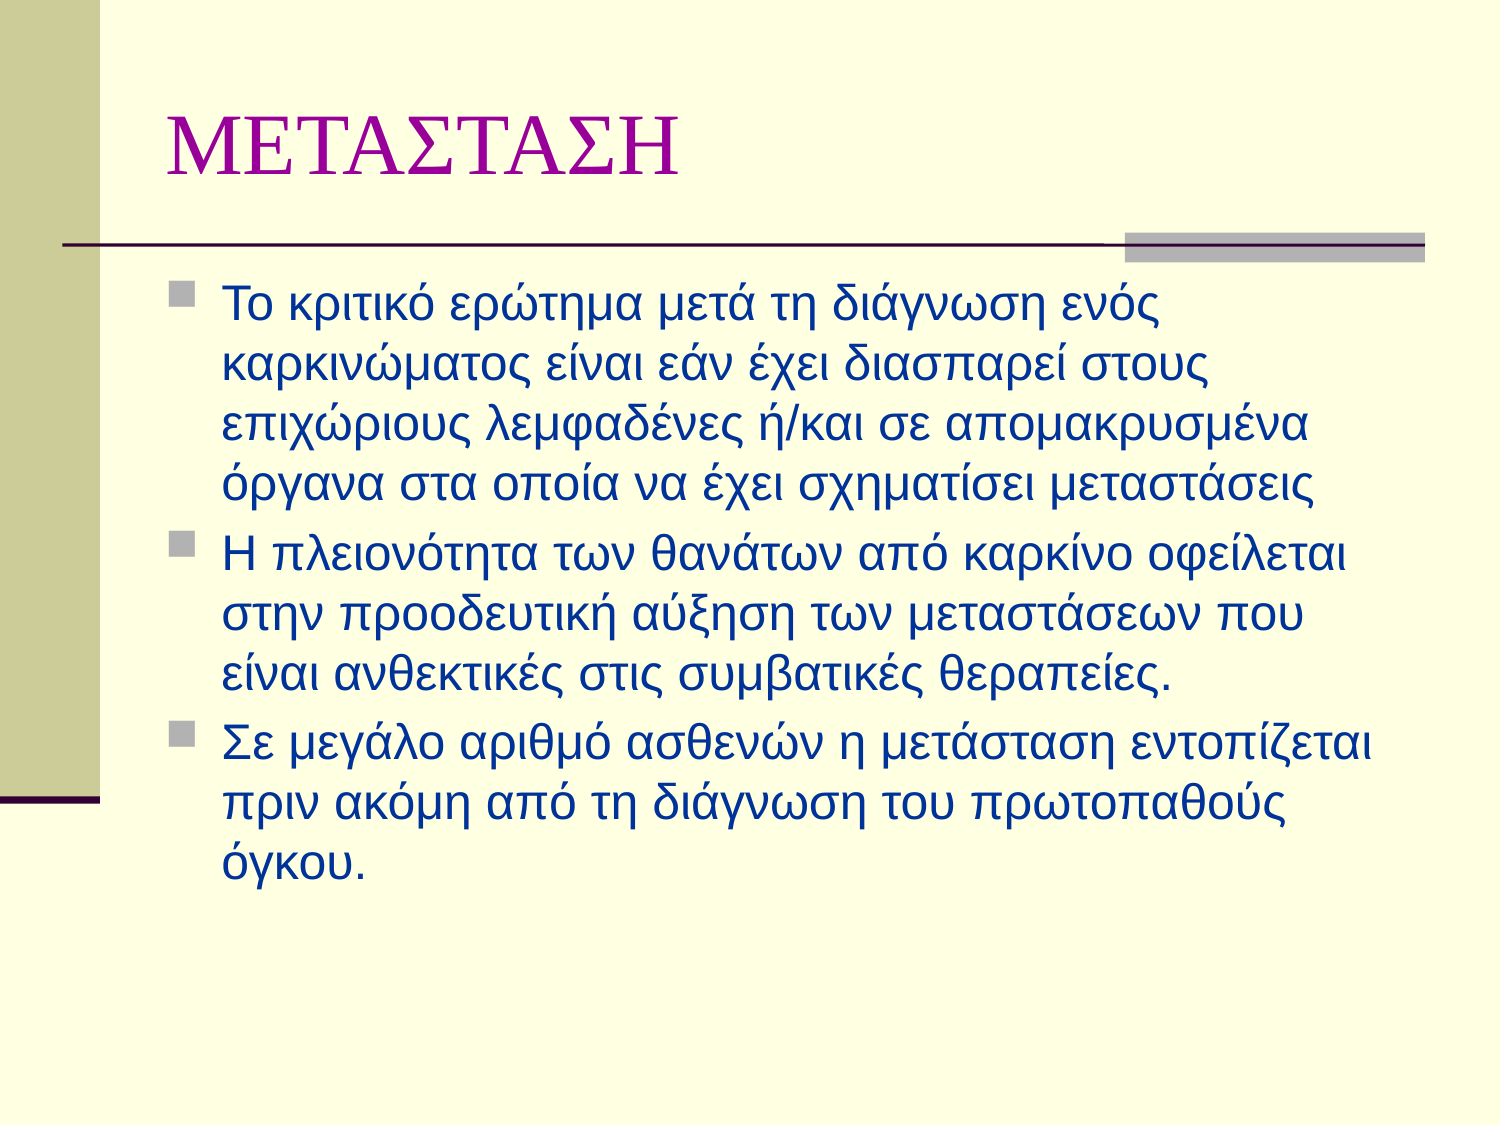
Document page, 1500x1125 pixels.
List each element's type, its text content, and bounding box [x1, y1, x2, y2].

list Το κριτικό ερώτημα μετά τη διάγνωση ενός καρκινώματος είναι εάν έχει διασπαρεί στους επιχώριους λεμφαδένες ή/και σε απομακρυσμένα όργανα στα οποία να έχει σχηματίσει μεταστάσεις Η πλειονότητα των θανάτων από καρκίνο οφείλεται στην προοδευτική αύξηση των μεταστάσεων που είναι ανθεκτικές στις συμβατικές θεραπείες. Σε μεγάλο αριθμό ασθενών η μετάσταση εντοπίζεται πριν ακόμη από τη διάγνωση του πρωτοπαθούς όγκου. [149, 262, 1426, 1006]
title ΜΕΤΑΣΤΑΣΗ [149, 45, 1426, 234]
